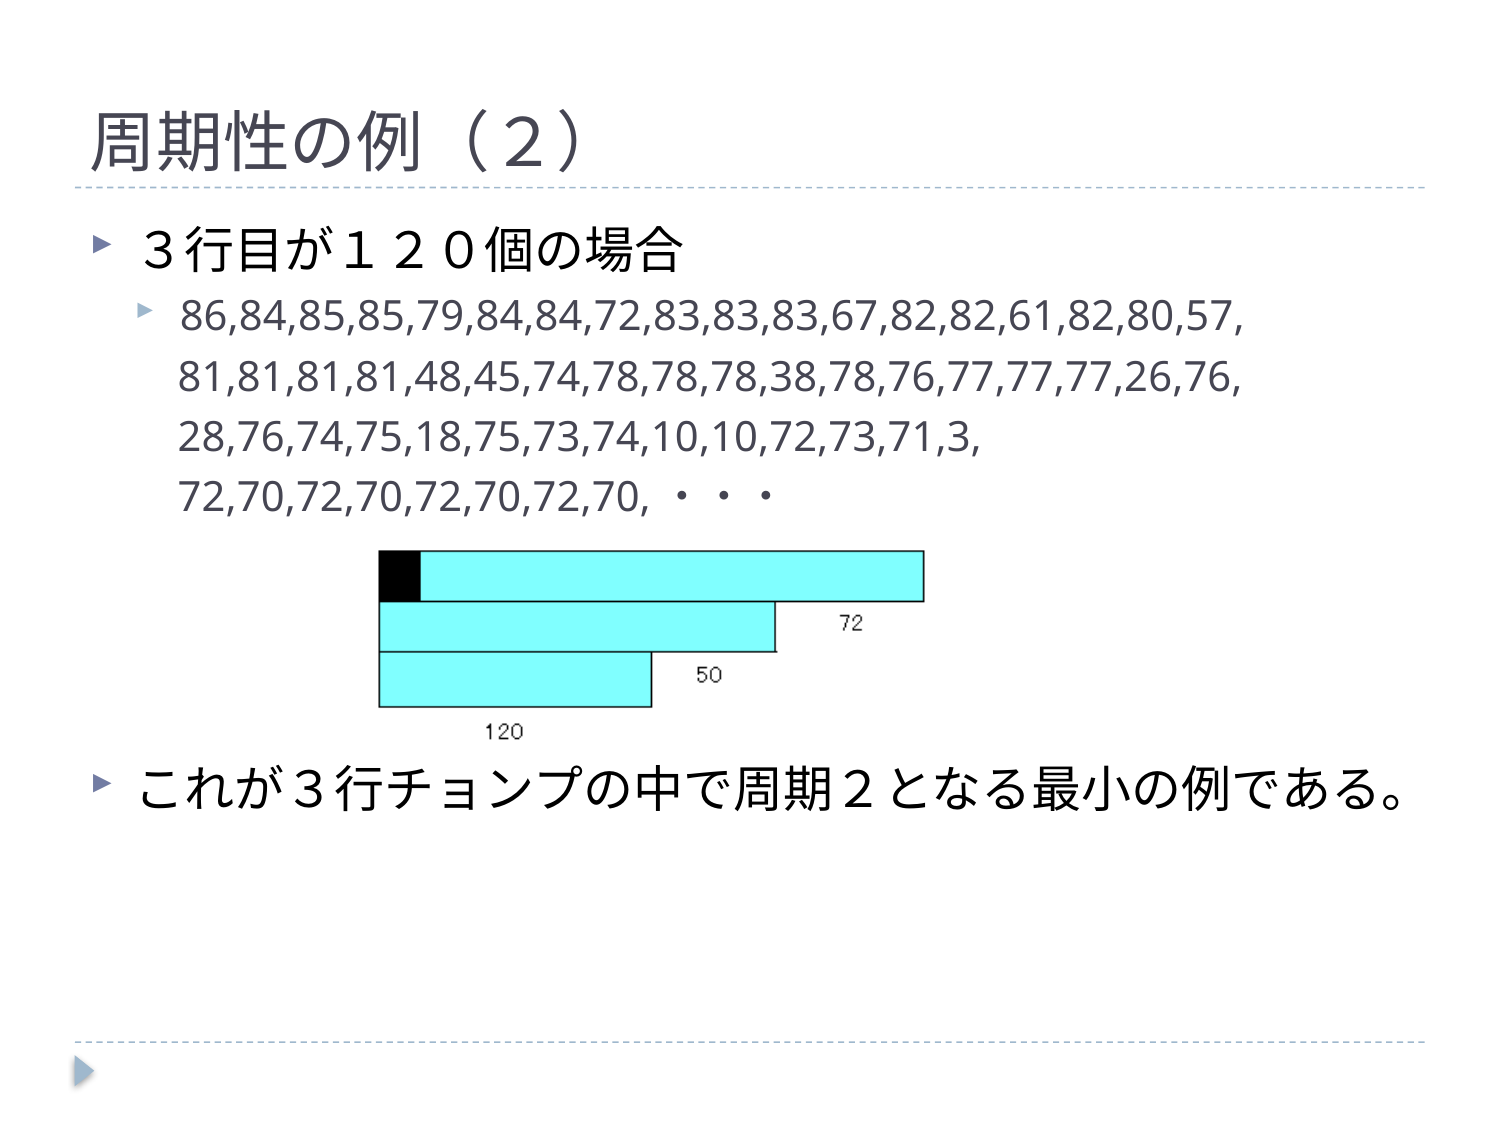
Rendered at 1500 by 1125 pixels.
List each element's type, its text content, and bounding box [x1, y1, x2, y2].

picture [359, 538, 967, 760]
title 周期性の例（２） [75, 24, 1425, 188]
list ３行目が１２０個の場合 86,84,85,85,79,84,84,72,83,83,83,67,82,82,61,82,80,57, 81,81,81,81,48,45,74,78,78,78,38,78,76,77,77,77,26,76, 28,76,74,75,18,75,73,74,10,10,72,73,71,3, 72,70,72,70,72,70,72,70,・・・ これが３行チョンプの中で周期２となる最小の例である。 [75, 210, 1425, 1008]
